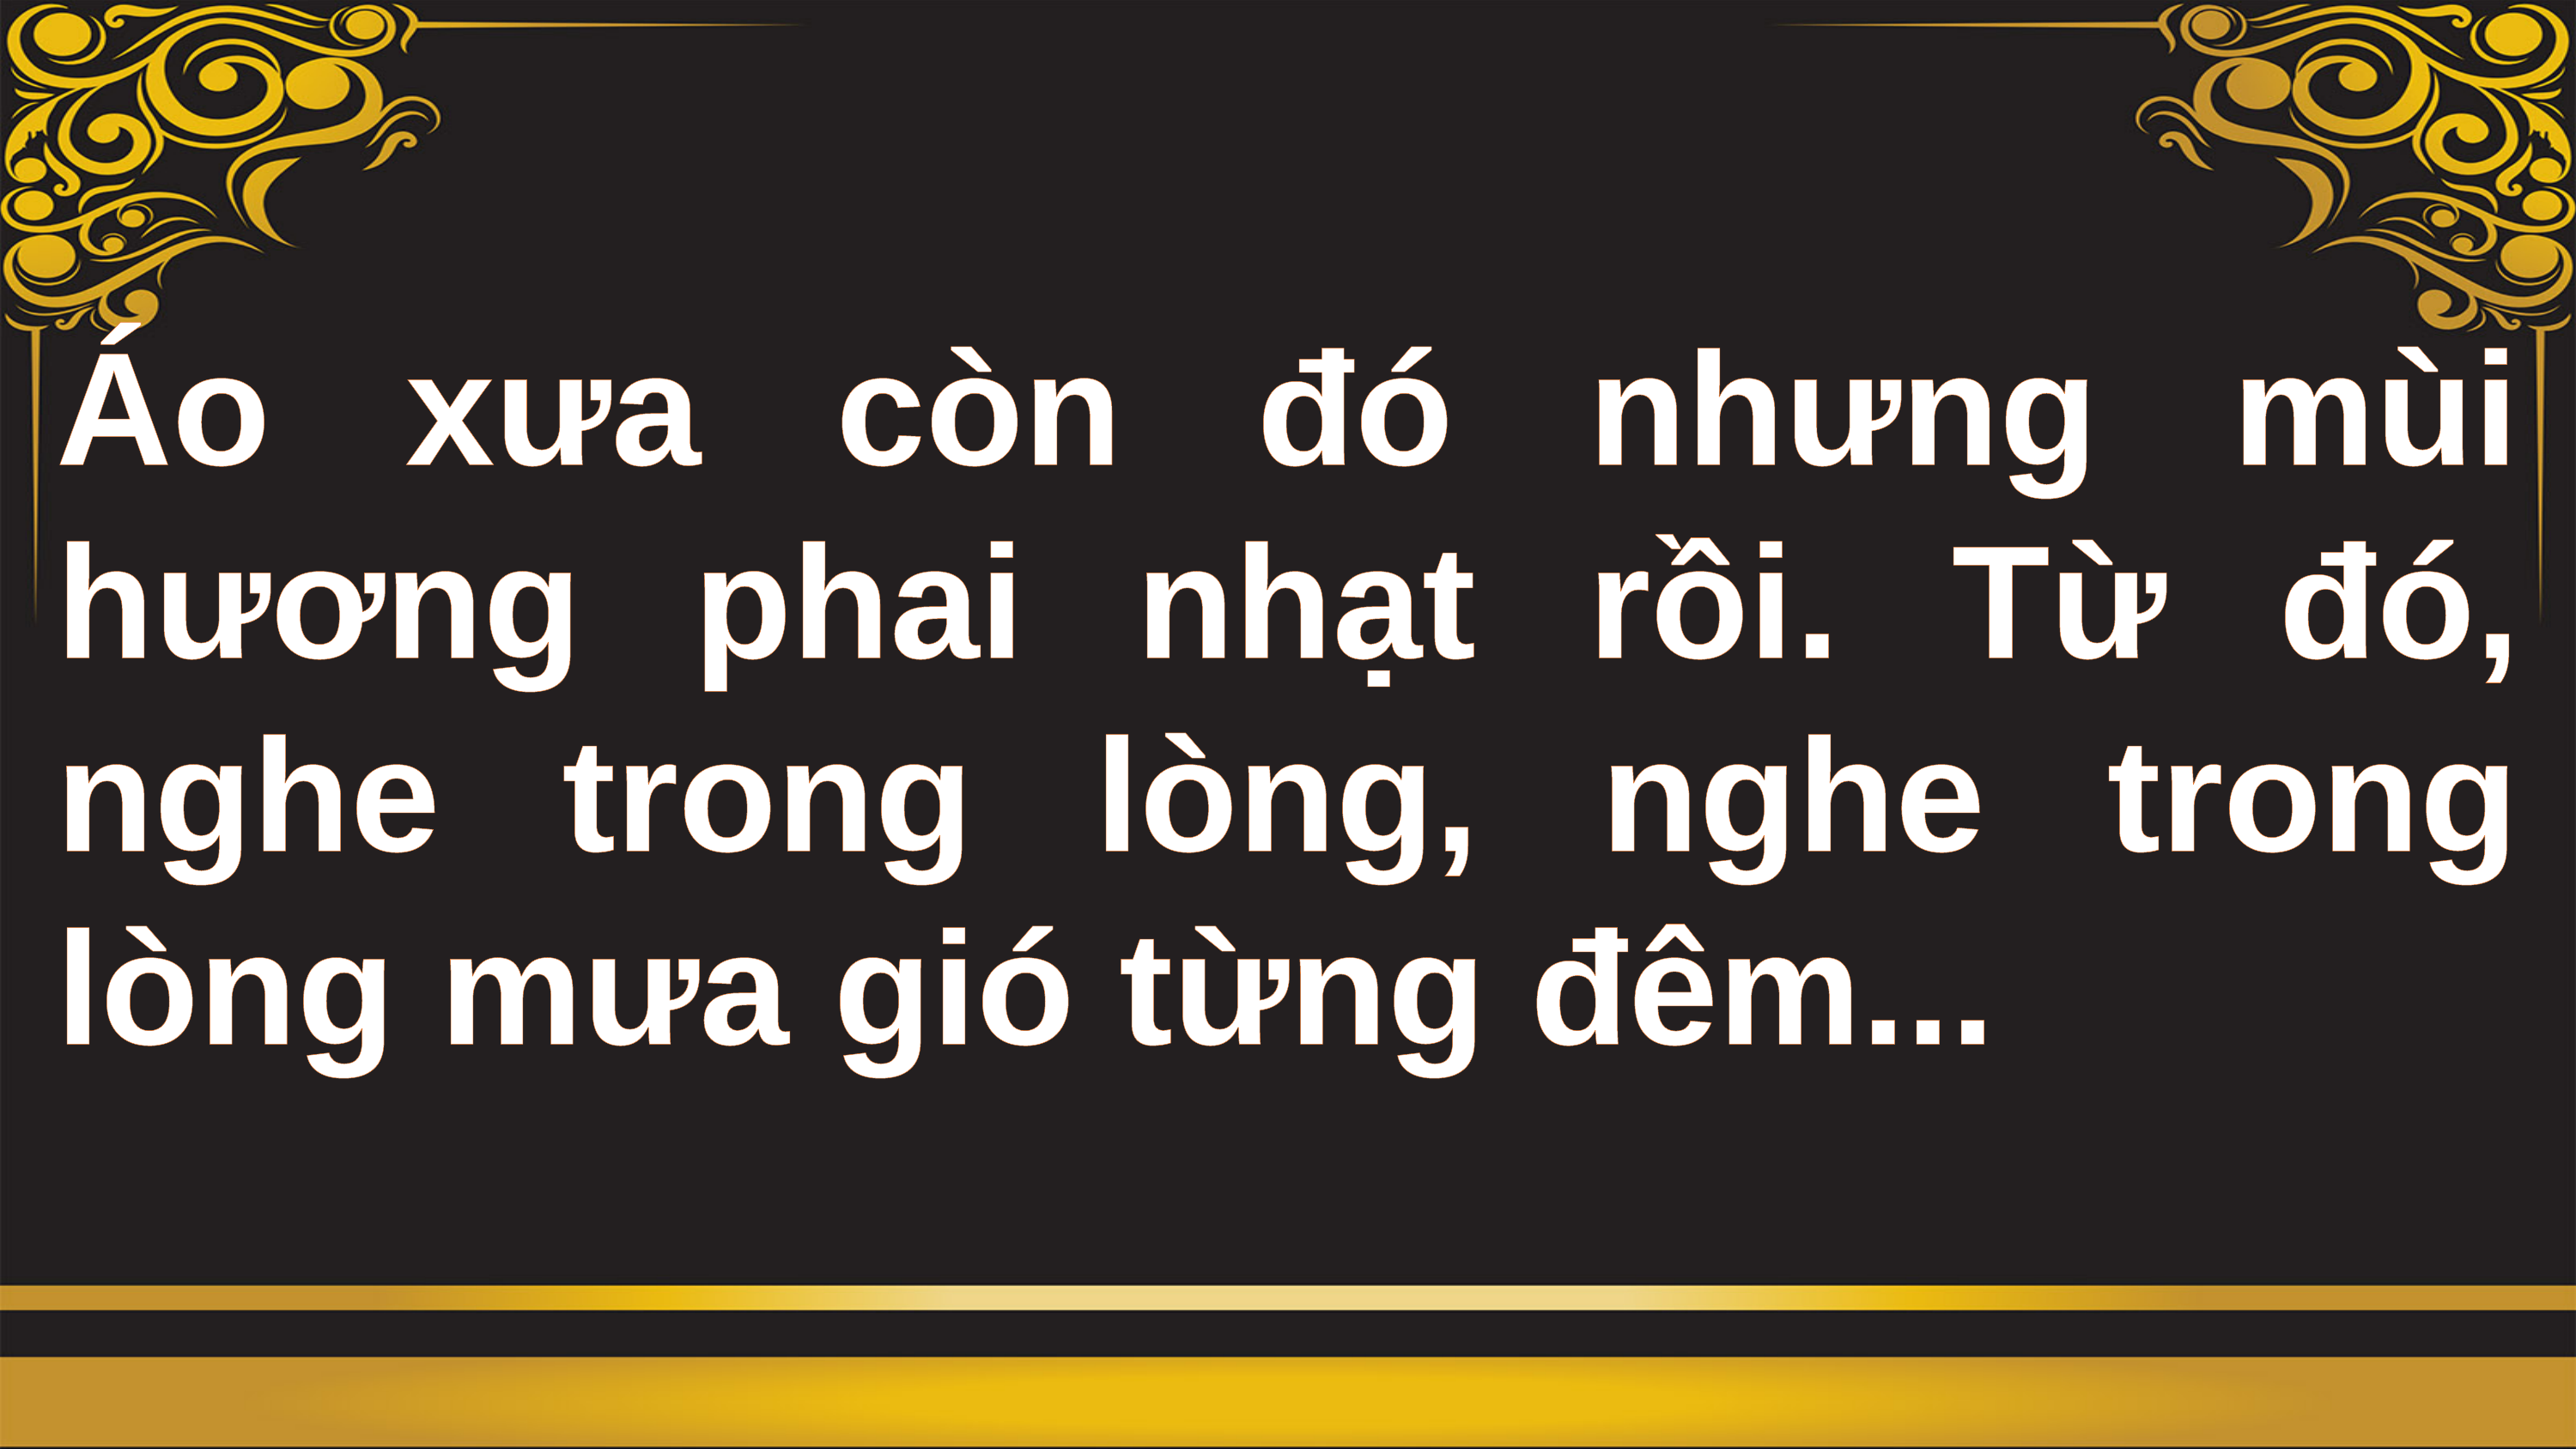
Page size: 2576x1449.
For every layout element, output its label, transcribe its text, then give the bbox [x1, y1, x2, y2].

picture [0, 0, 2576, 1449]
slide_number 7 [1819, 1343, 2399, 1420]
list Áo xưa còn đó nhưng mùi hương phai nhạt rồi. Từ đó, nghe trong lòng, nghe trong lòng mưa gió từng đêm... [43, 37, 2533, 1343]
